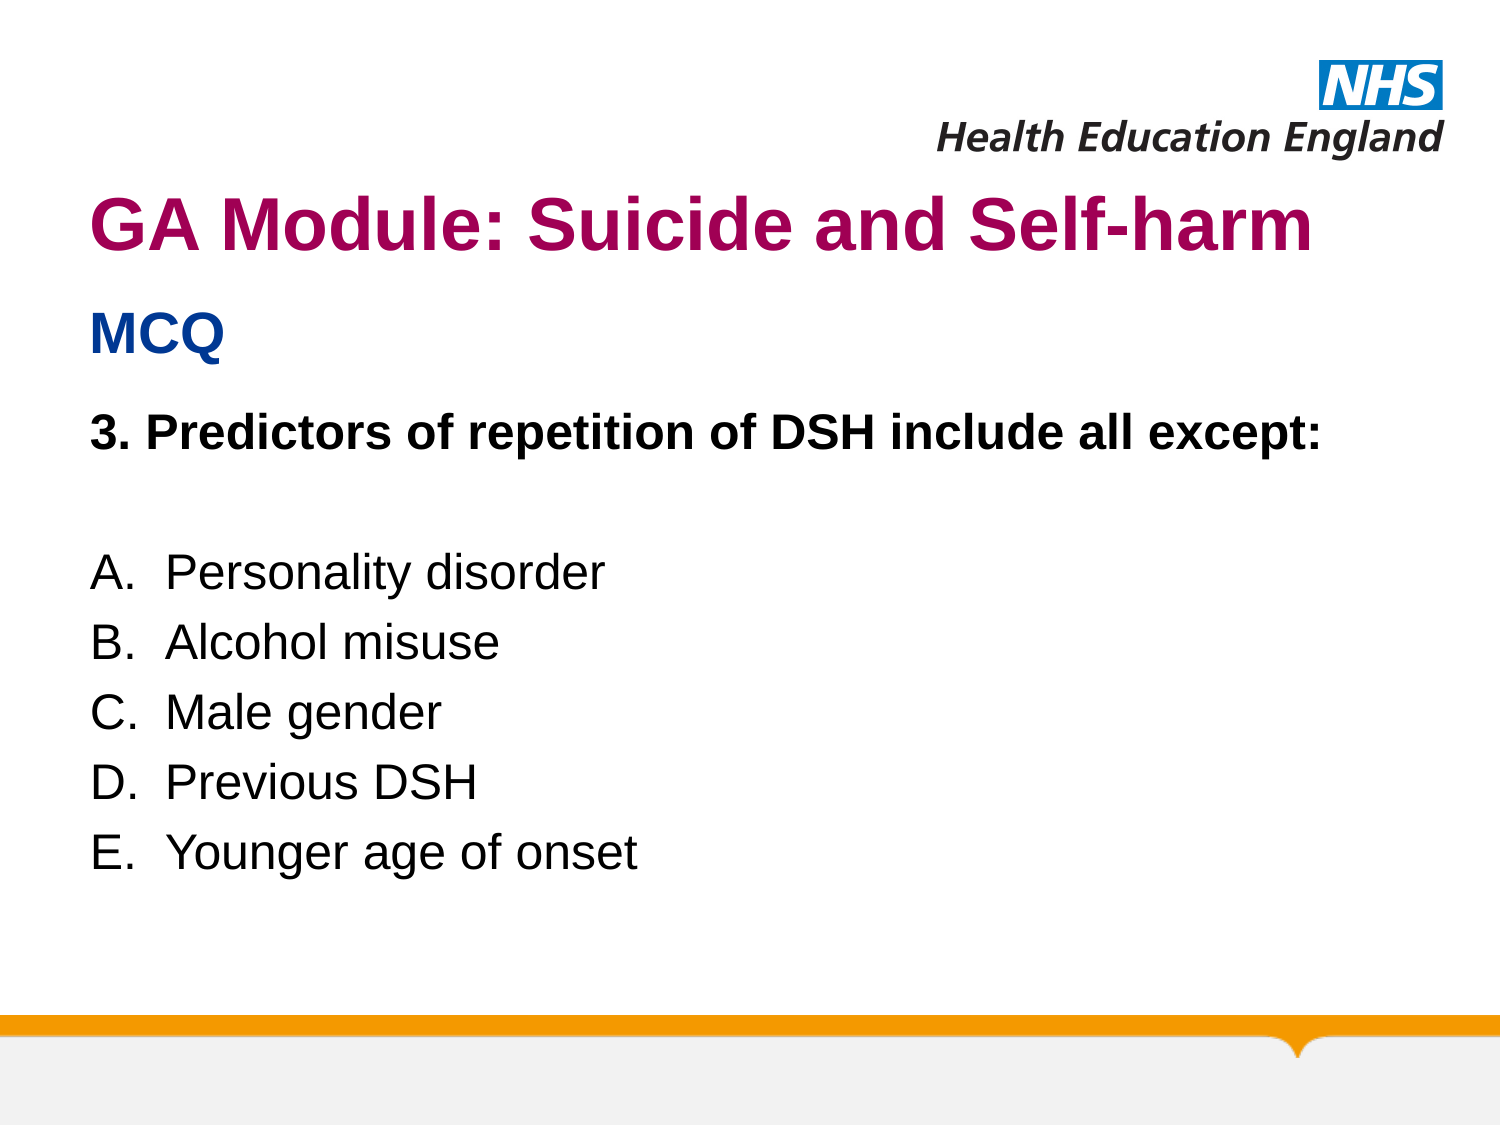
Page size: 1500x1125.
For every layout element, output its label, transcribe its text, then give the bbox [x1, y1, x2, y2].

subtitle MCQ [75, 288, 1125, 384]
title GA Module: Suicide and Self-harm [75, 168, 1350, 280]
list 3. Predictors of repetition of DSH include all except: Personality disorder Alcohol misuse Male gender Previous DSH Younger age of onset [75, 392, 1361, 932]
picture [936, 59, 1445, 161]
